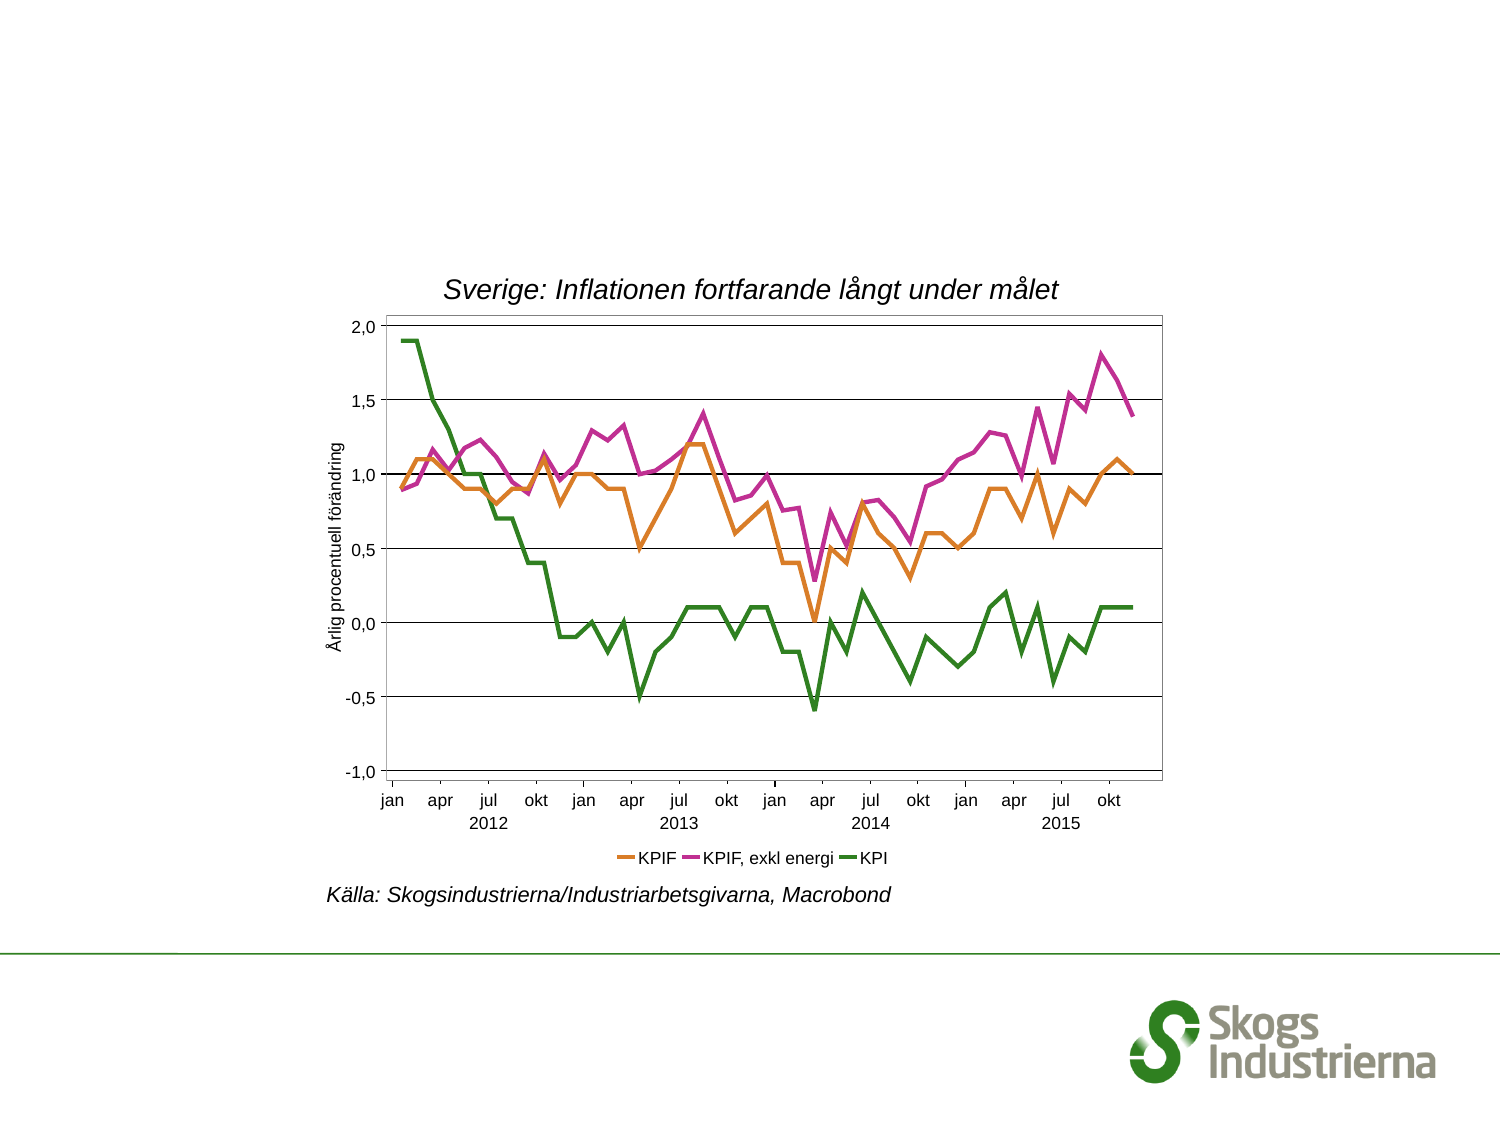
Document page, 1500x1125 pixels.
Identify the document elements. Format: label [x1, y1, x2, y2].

picture [1128, 999, 1436, 1091]
list [314, 262, 1186, 918]
